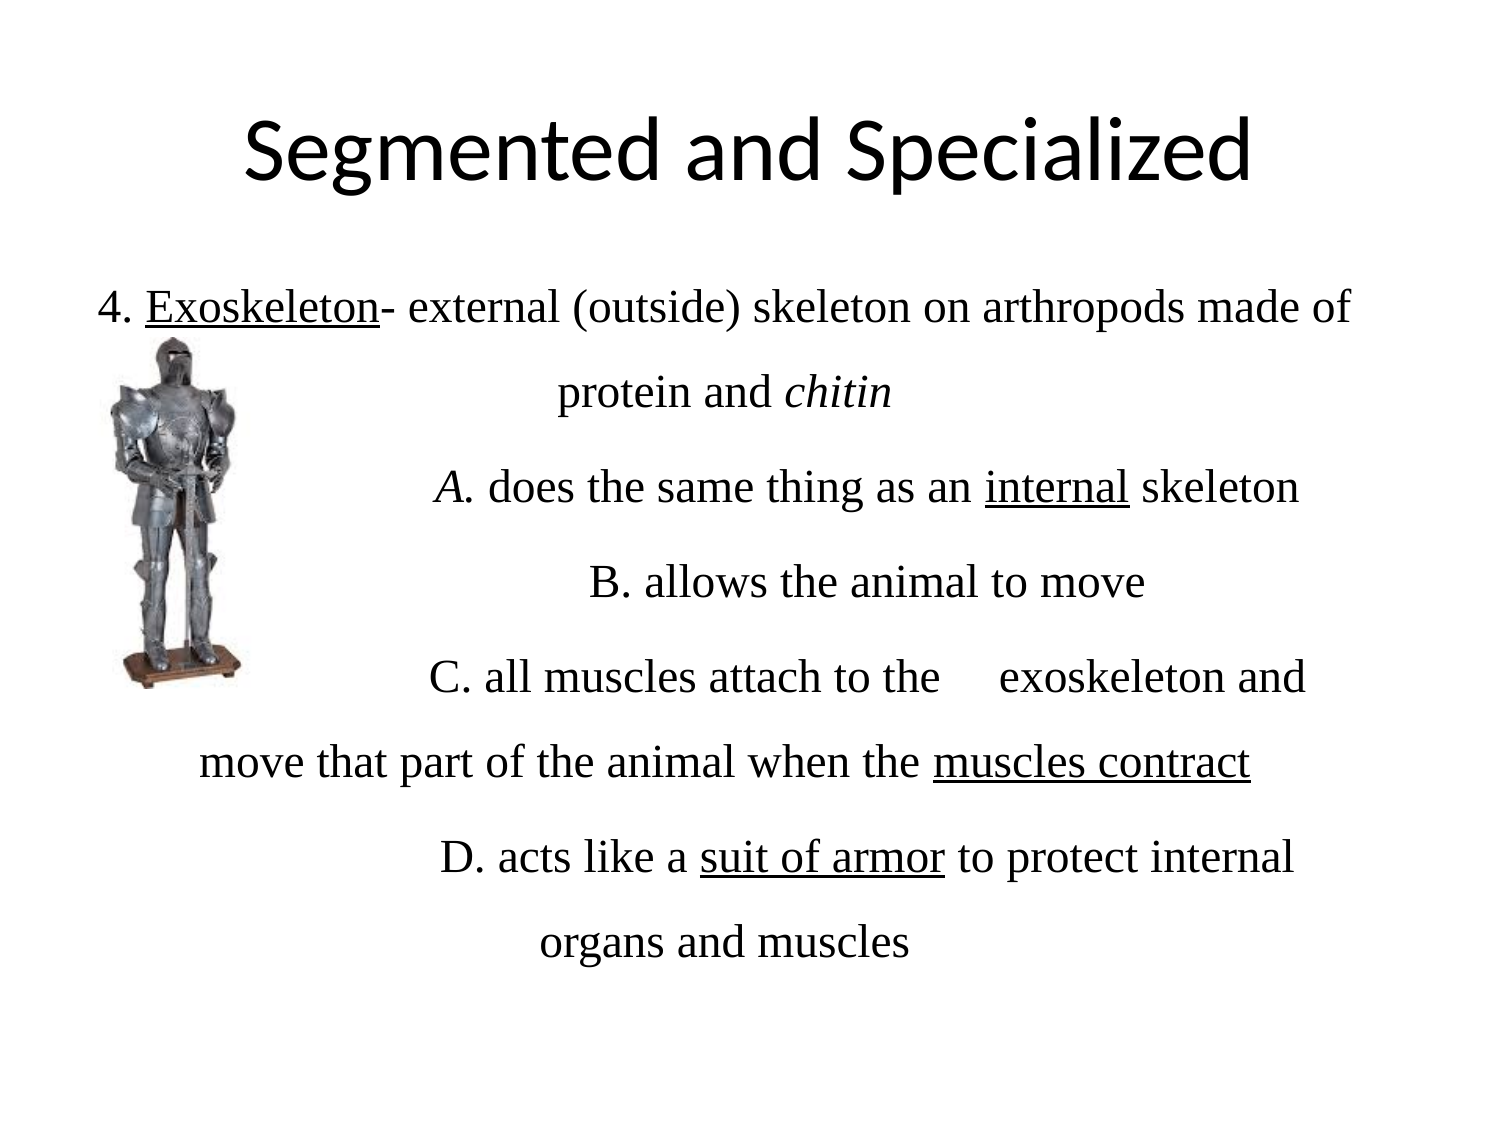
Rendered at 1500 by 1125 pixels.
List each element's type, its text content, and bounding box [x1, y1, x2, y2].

picture [0, 337, 352, 690]
text_box 4. Exoskeleton- external (outside) skeleton on arthropods made of protein and chitin A. does the same thing as an internal skeleton B. allows the animal to move C. all muscles attach to the exoskeleton and move that part of the animal when the muscles contract D. acts like a suit of armor to protect internal organs and muscles [75, 238, 1375, 982]
text_box Segmented and Specialized [74, 50, 1425, 238]
